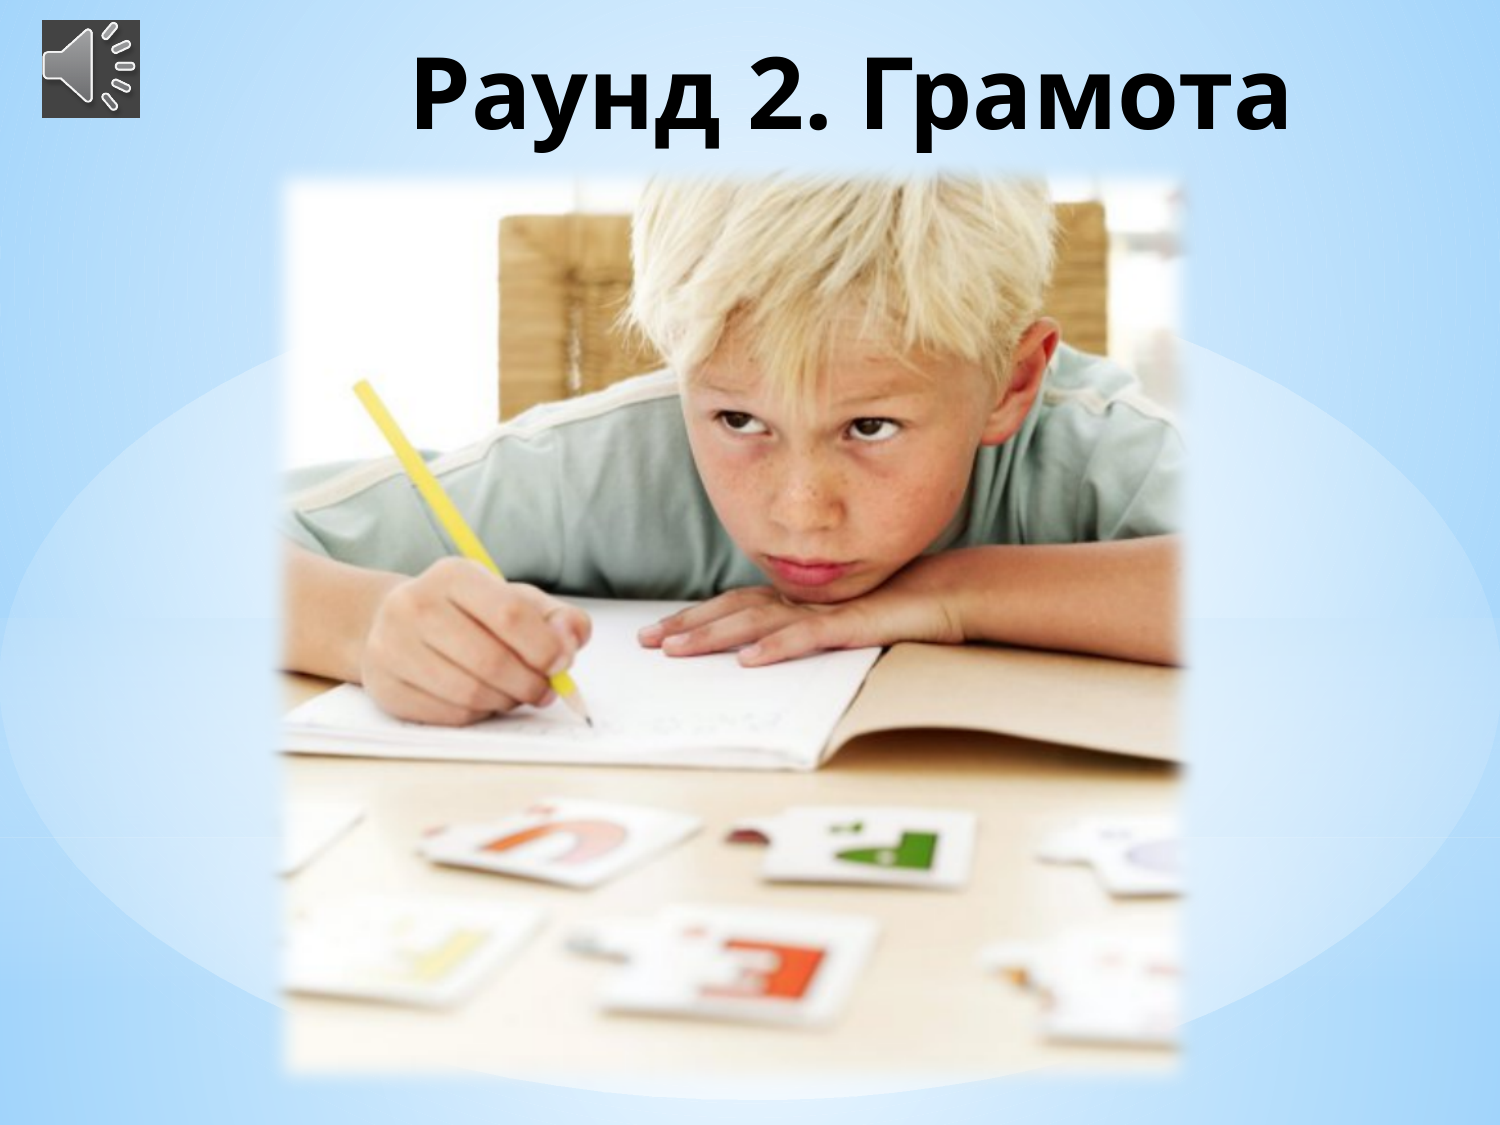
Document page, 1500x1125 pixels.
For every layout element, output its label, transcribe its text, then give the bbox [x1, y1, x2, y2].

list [265, 160, 1200, 1095]
title Раунд 2. Грамота [242, 21, 1311, 210]
picture [41, 18, 142, 120]
